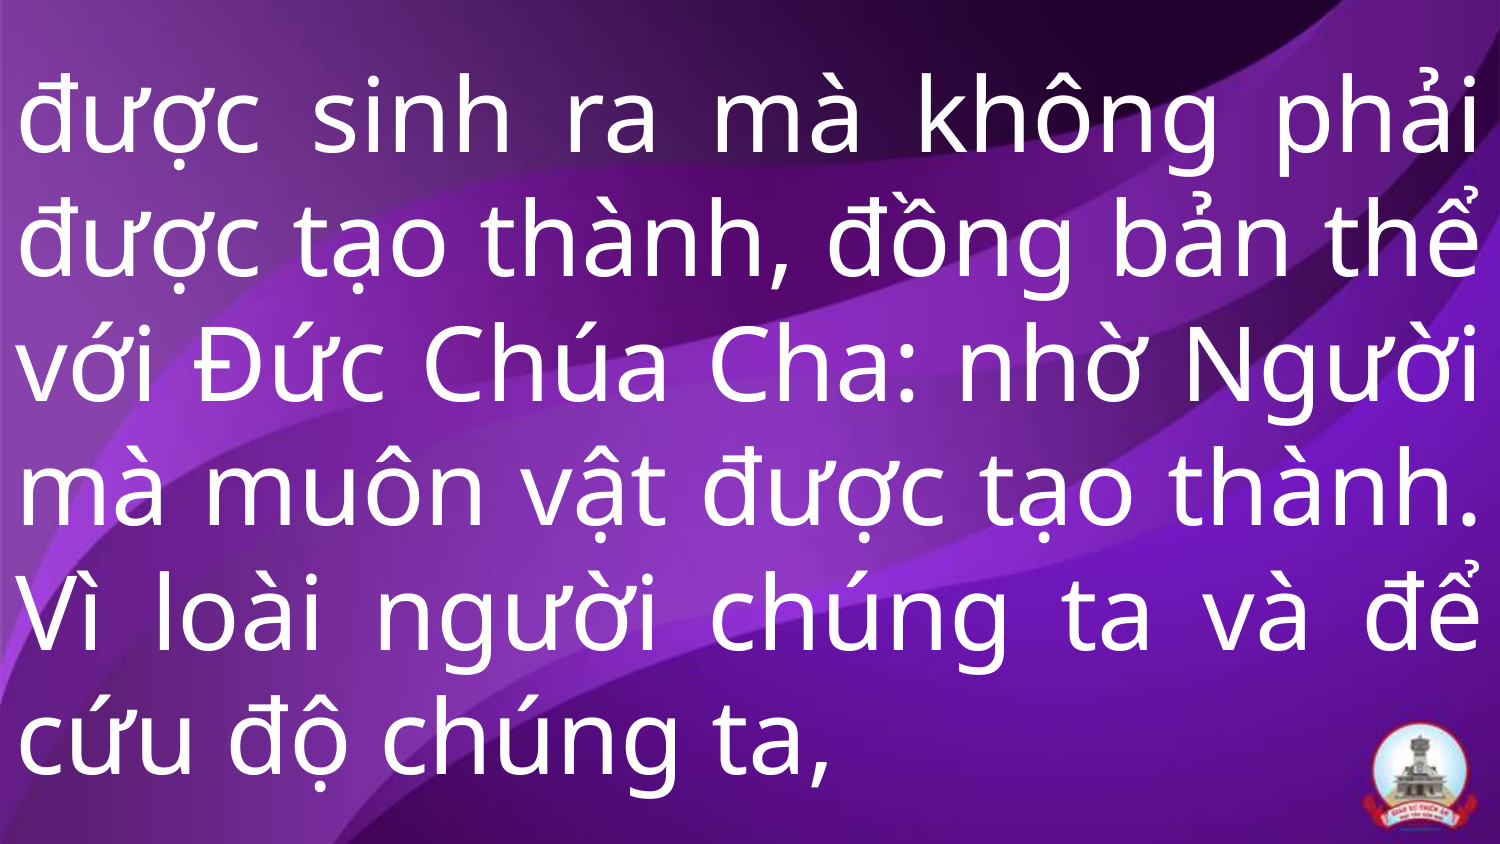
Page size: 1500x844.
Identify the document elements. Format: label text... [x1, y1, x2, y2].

title được sinh ra mà không phải được tạo thành, đồng bản thể với Đức Chúa Cha: nhờ Người mà muôn vật được tạo thành. Vì loài người chúng ta và để cứu độ chúng ta, [0, 0, 1500, 844]
